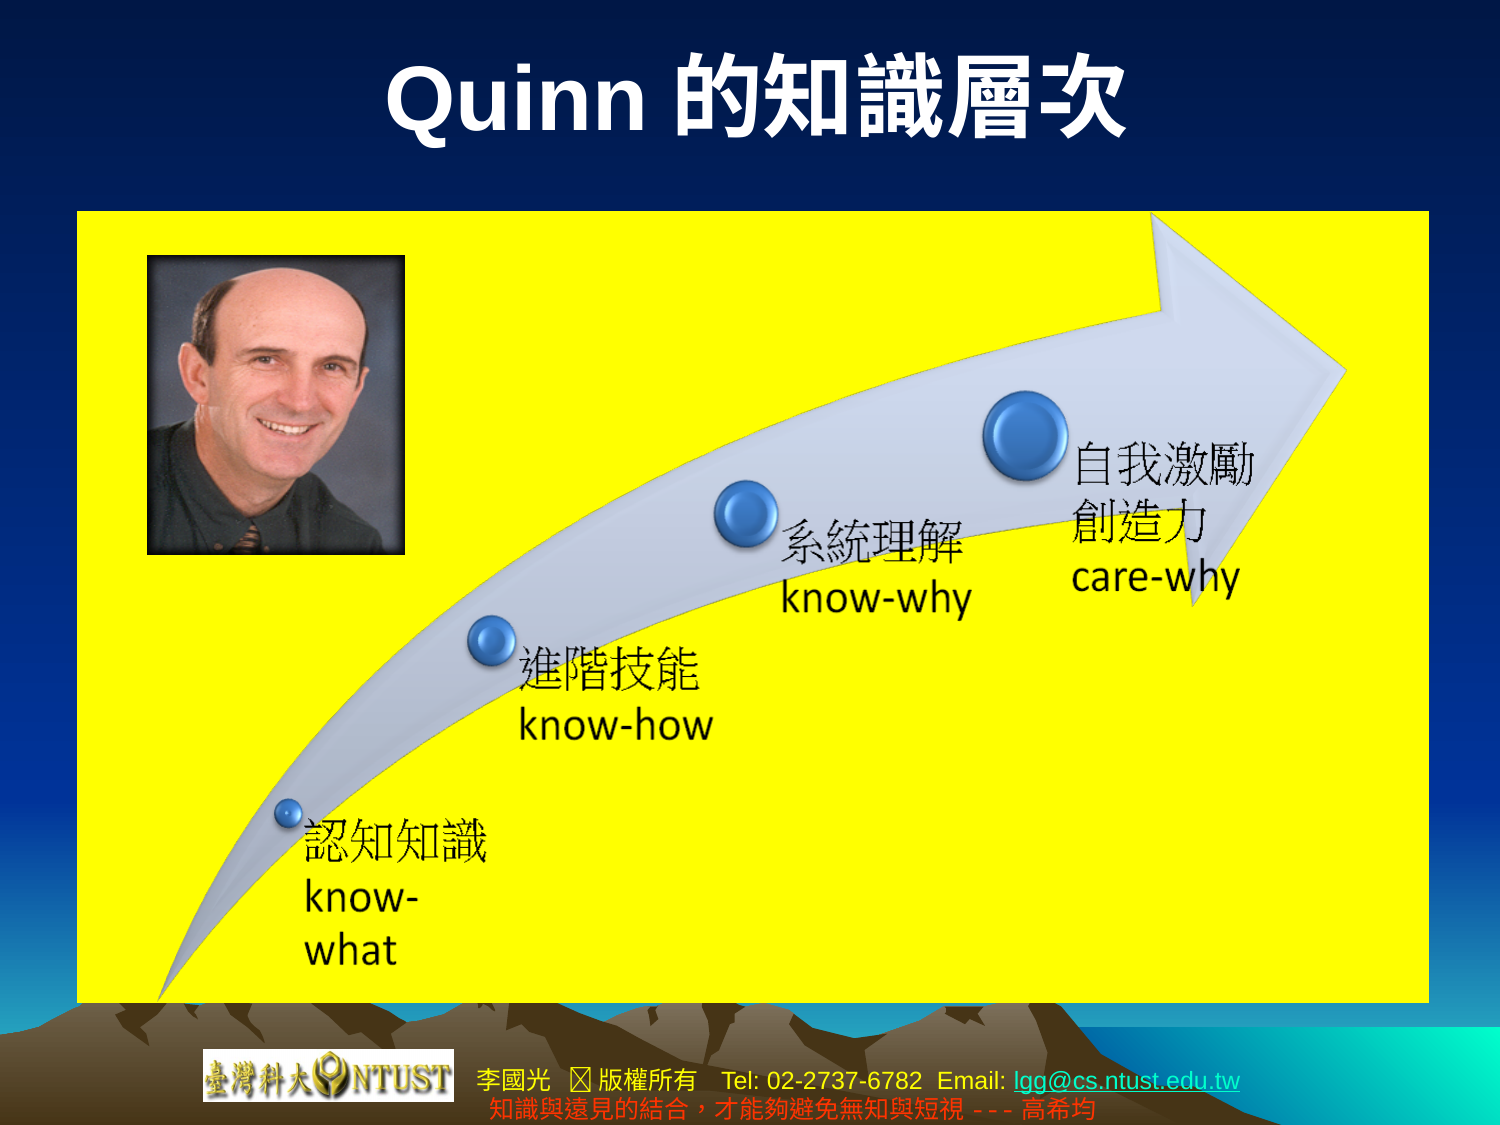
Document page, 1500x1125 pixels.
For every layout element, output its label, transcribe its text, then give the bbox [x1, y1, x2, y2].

picture [76, 210, 1430, 1004]
text_box Quinn的知識層次 [81, 0, 1432, 188]
picture [203, 1049, 454, 1102]
